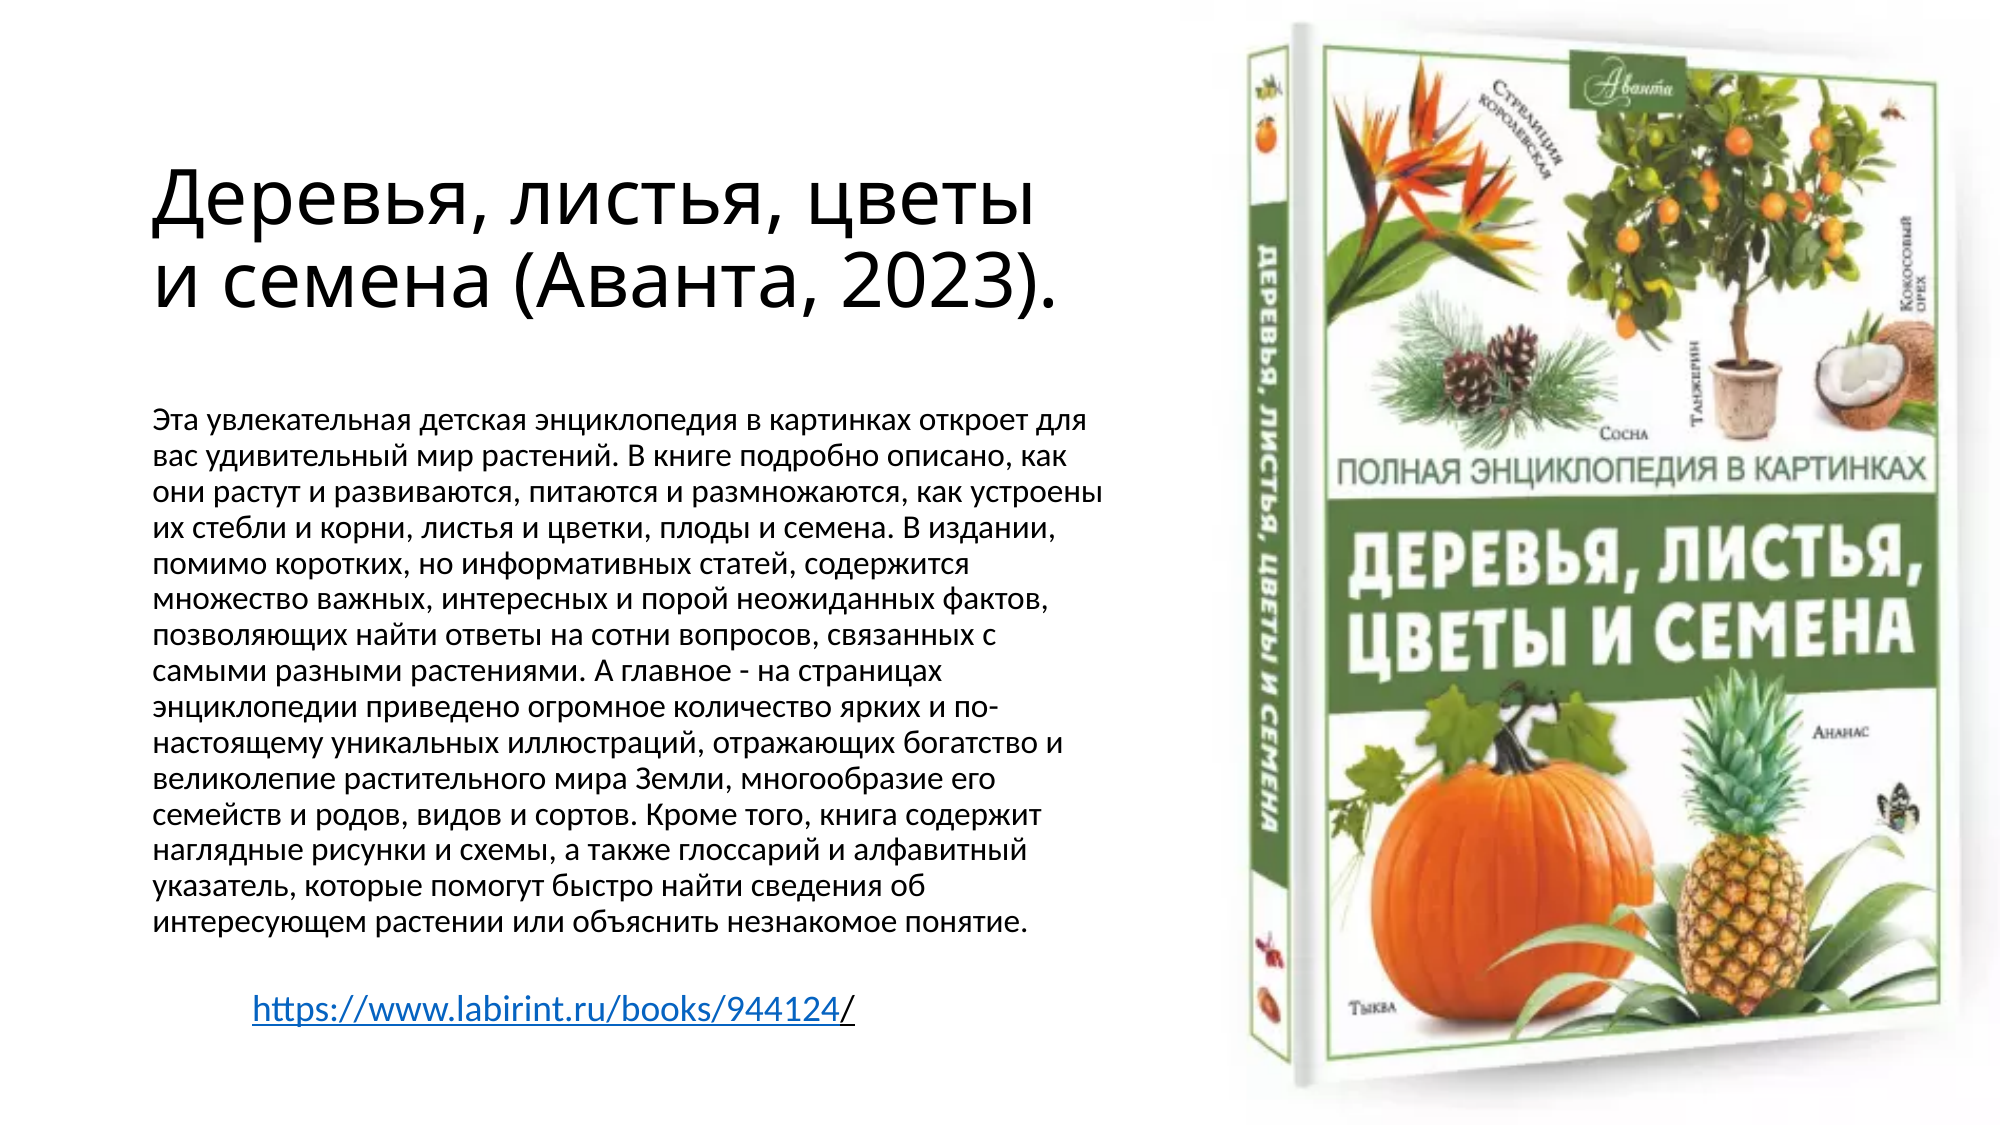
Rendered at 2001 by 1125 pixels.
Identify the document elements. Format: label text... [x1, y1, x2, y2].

picture [1180, 0, 2000, 1125]
list Эта увлекательная детская энциклопедия в картинках откроет для вас удивительный мир растений. В книге подробно описано, как они растут и развиваются, питаются и размножаются, как устроены их стебли и корни, листья и цветки, плоды и семена. В издании, помимо коротких, но информативных статей, содержится множество важных, интересных и порой неожиданных фактов, позволяющих найти ответы на сотни вопросов, связанных с самыми разными растениями. А главное - на страницах энциклопедии приведено огромное количество ярких и по-настоящему уникальных иллюстраций, отражающих богатство и великолепие растительного мира Земли, многообразие его семейств и родов, видов и сортов. Кроме того, книга содержит наглядные рисунки и схемы, а также глоссарий и алфавитный указатель, которые помогут быстро найти сведения об интересующем растении или объяснить незнакомое понятие. [137, 394, 1122, 1007]
text_box https://www.labirint.ru/books/944124/ [237, 976, 879, 1036]
text_box [0, 0, 1180, 1125]
title Деревья, листья, цветы и семена (Аванта, 2023). [137, 118, 1122, 365]
